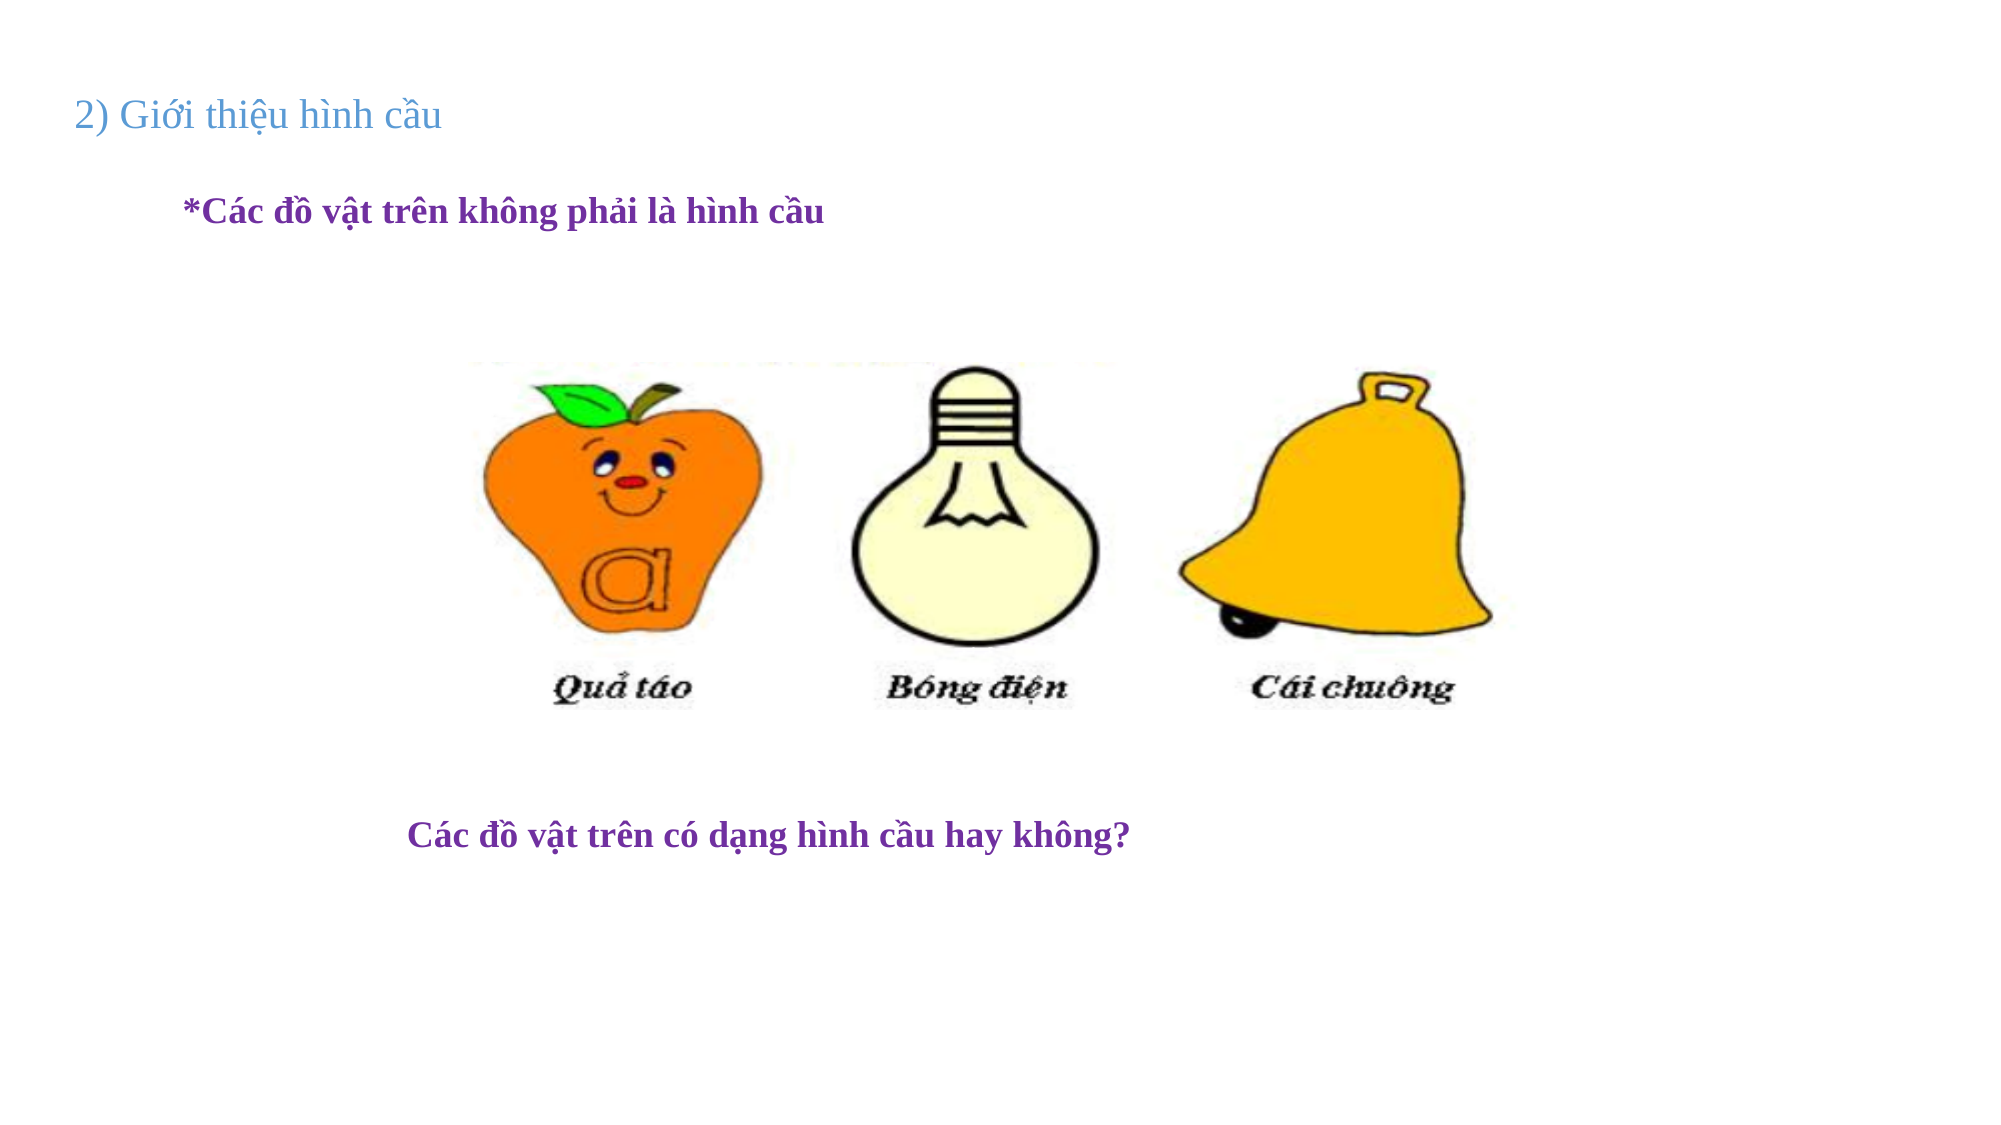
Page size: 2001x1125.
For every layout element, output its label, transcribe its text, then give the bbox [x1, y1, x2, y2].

picture [468, 362, 1520, 710]
text_box Các đồ vật trên có dạng hình cầu hay không? [392, 802, 1691, 863]
text_box 2) Giới thiệu hình cầu [59, 79, 555, 145]
text_box *Các đồ vật trên không phải là hình cầu [168, 178, 859, 239]
